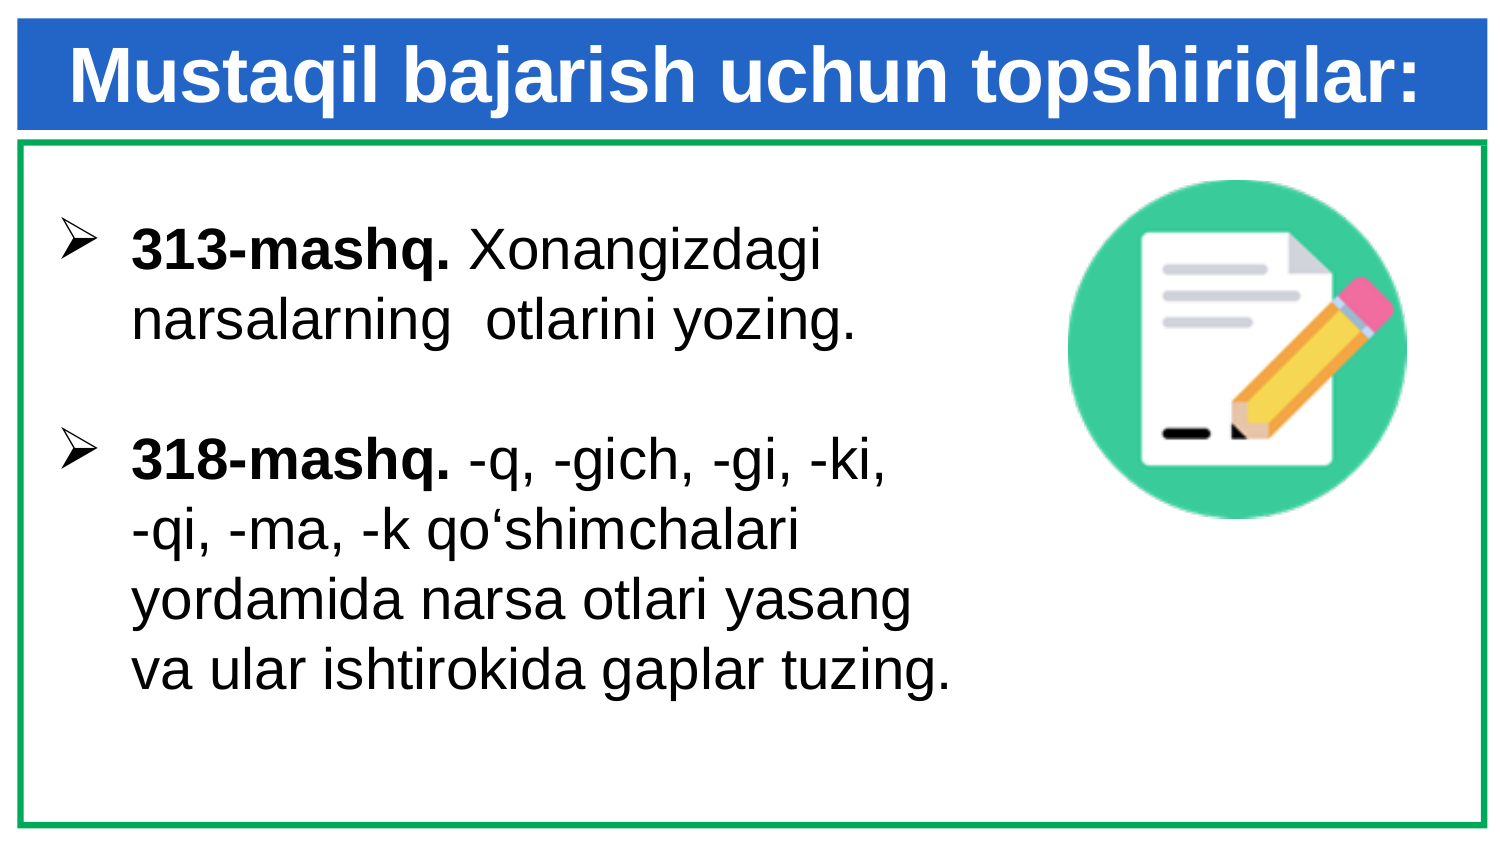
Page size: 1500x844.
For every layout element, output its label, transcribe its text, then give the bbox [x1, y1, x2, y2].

text_box 313-mashq. Xonangizdagi narsalarning otlarini yozing. 318-mashq. -q, -gich, -gi, -ki, -qi, -ma, -k qo‘shimchalari yordamida narsa otlari yasang va ular ishtirokida gaplar tuzing. [41, 203, 984, 709]
title Mustaqil bajarish uchun topshiriqlar: [63, 27, 1428, 129]
picture [1067, 179, 1407, 519]
